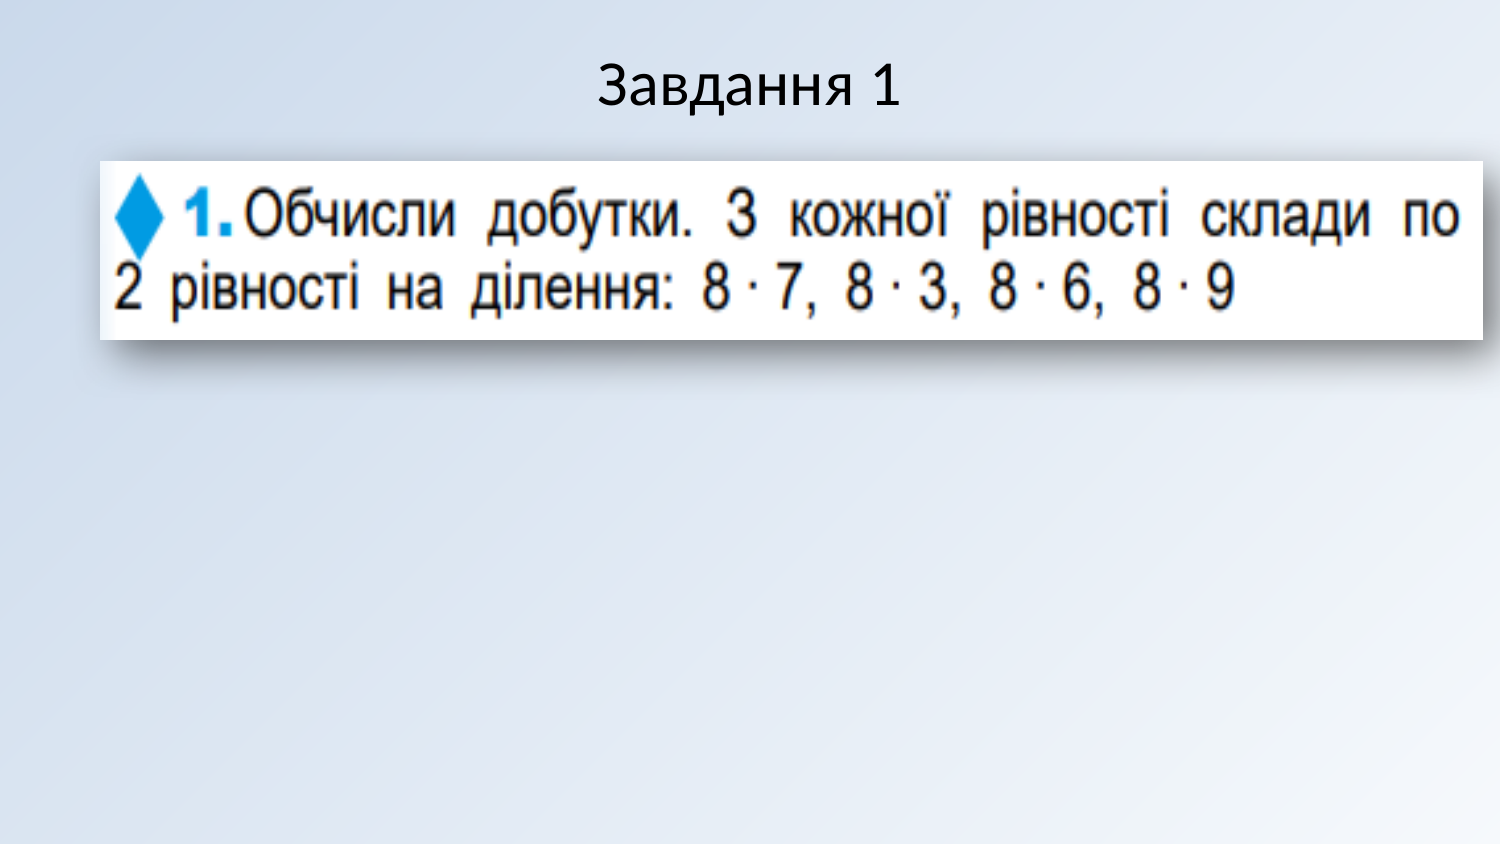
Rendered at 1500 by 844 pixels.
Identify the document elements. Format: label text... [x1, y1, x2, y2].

title Завдання 1 [75, 33, 1425, 127]
picture [100, 161, 1483, 340]
